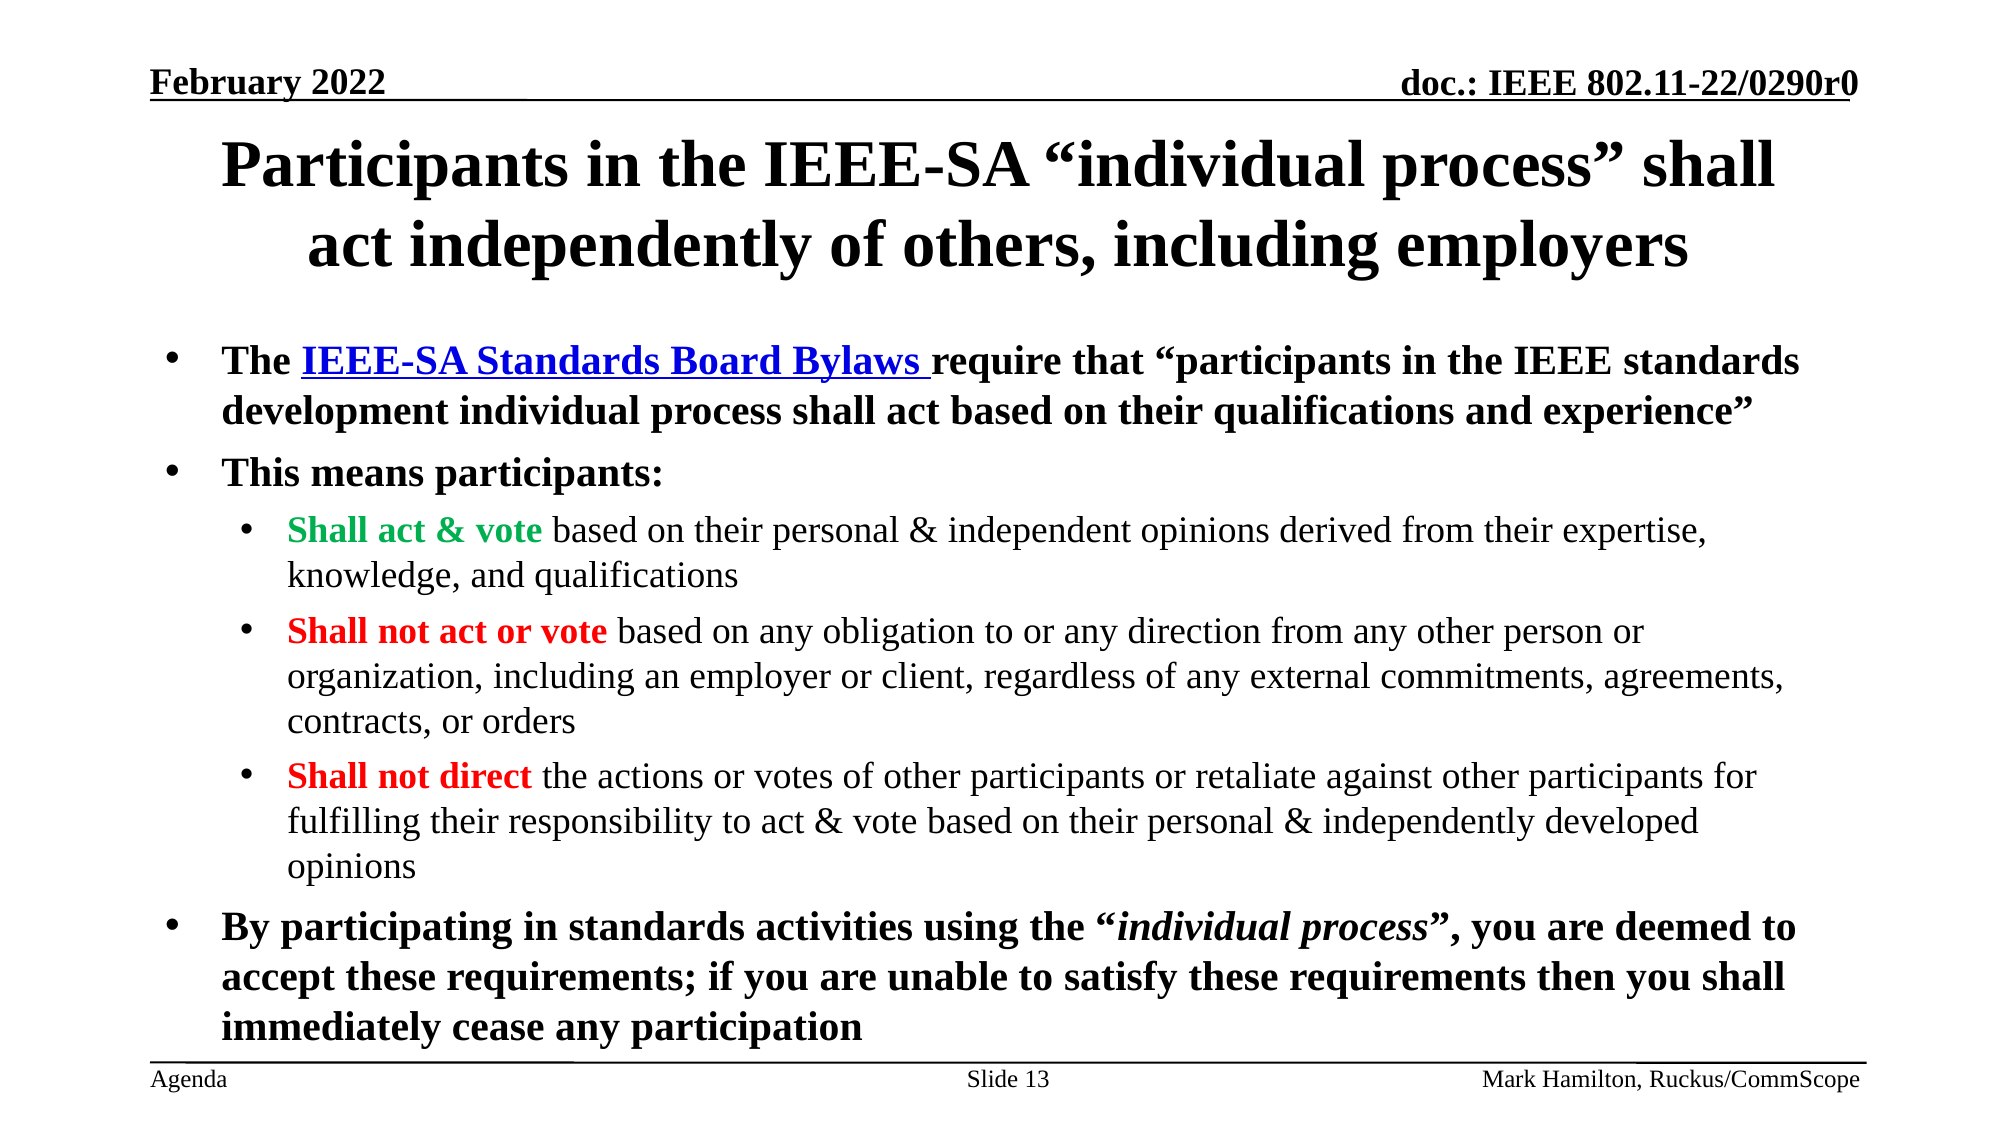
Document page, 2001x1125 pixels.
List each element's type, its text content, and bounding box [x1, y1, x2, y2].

list The IEEE-SA Standards Board Bylaws require that “participants in the IEEE standards development individual process shall act based on their qualifications and experience” This means participants: Shall act & vote based on their personal & independent opinions derived from their expertise, knowledge, and qualifications Shall not act or vote based on any obligation to or any direction from any other person or organization, including an employer or client, regardless of any external commitments, agreements, contracts, or orders Shall not direct the actions or votes of other participants or retaliate against other participants for fulfilling their responsibility to act & vote based on their personal & independently developed opinions By participating in standards activities using the “individual process”, you are deemed to accept these requirements; if you are unable to satisfy these requirements then you shall immediately cease any participation [149, 324, 1850, 1000]
title Participants in the IEEE-SA “individual process” shall act independently of others, including employers [149, 112, 1850, 288]
slide_number Slide 13 [950, 1061, 1067, 1123]
